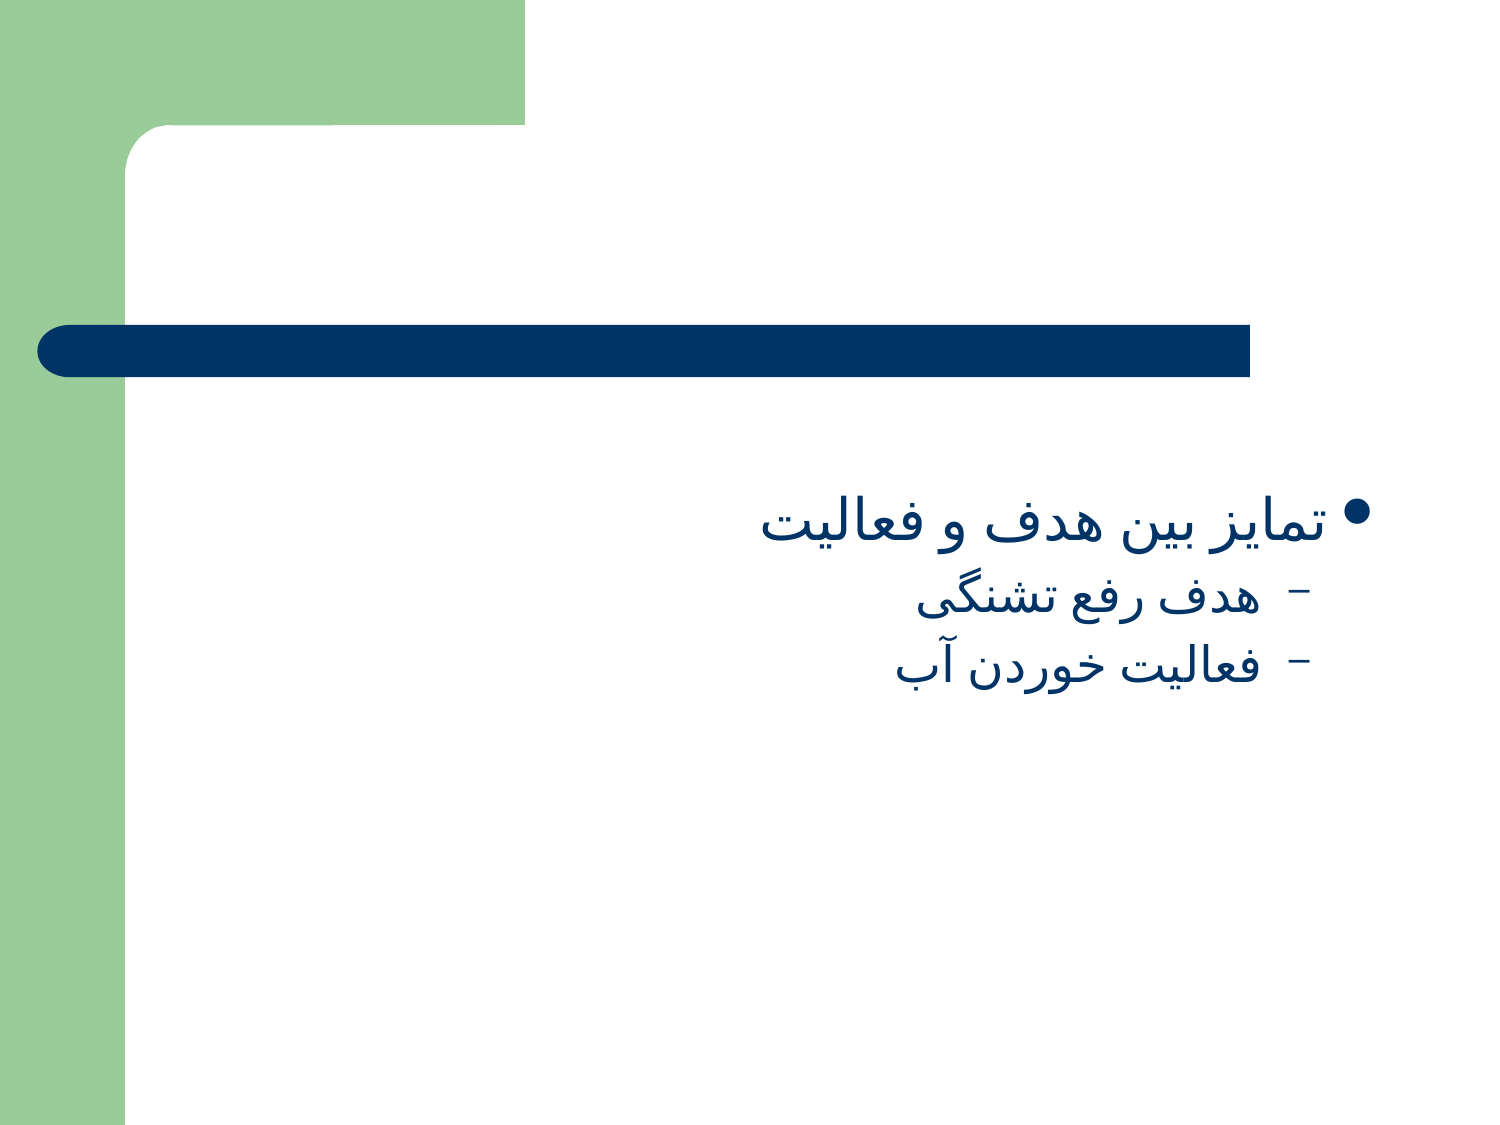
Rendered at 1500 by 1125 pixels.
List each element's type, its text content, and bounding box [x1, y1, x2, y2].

list تمایز بین هدف و فعالیت هدف رفع تشنگی فعالیت خوردن آب [137, 474, 1400, 999]
